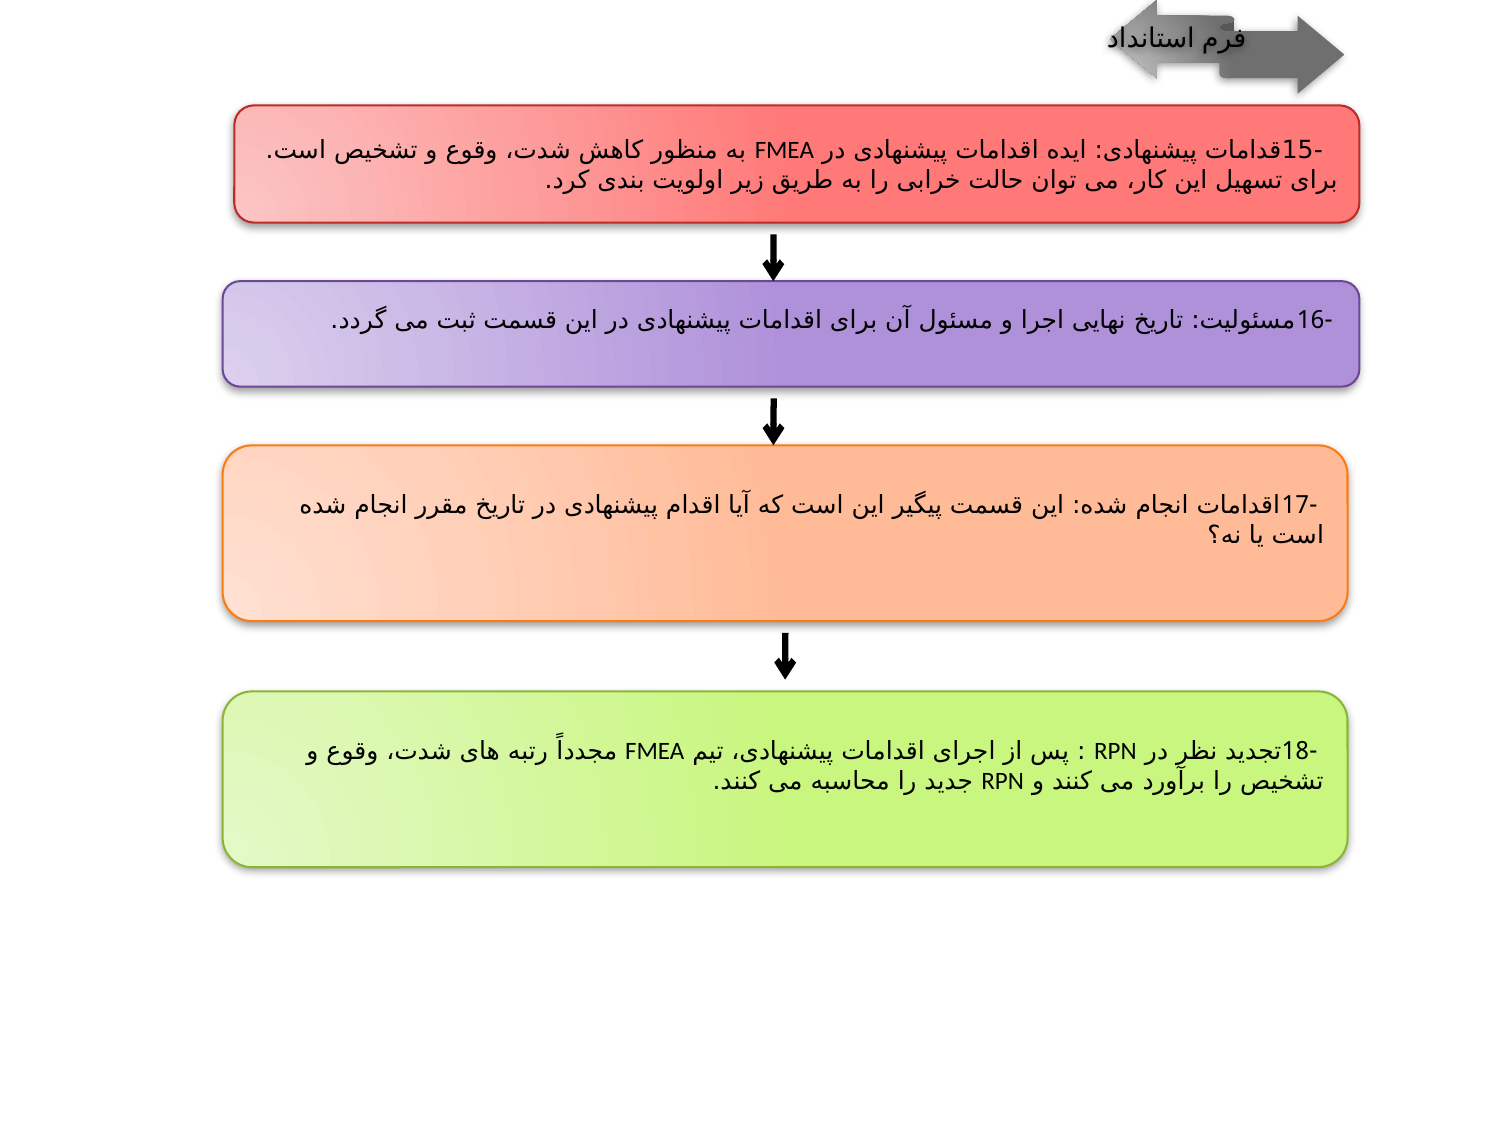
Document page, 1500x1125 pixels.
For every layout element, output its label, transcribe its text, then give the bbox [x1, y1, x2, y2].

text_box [913, 0, 1466, 95]
text_box -18تجدید نظر در RPN : پس از اجرای اقدامات پیشنهادی، تیم FMEA مجدداً رتبه های شدت، وقوع و تشخیص را برآورد می کنند و RPN جدید را محاسبه می کنند. [221, 690, 1349, 869]
text_box -15قدامات پیشنهادی: ایده اقدامات پیشنهادی در FMEA به منظور کاهش شدت، وقوع و تشخیص است. برای تسهیل این کار، می توان حالت خرابی را به طریق زیر اولویت بندی کرد. [233, 104, 1361, 224]
text_box -17اقدامات انجام شده: این قسمت پیگیر این است که آیا اقدام پیشنهادی در تاریخ مقرر انجام شده است یا نه؟ [221, 444, 1349, 623]
text_box -16مسئولیت: تاریخ نهایی اجرا و مسئول آن برای اقدامات پیشنهادی در این قسمت ثبت می گردد. [221, 280, 1361, 388]
